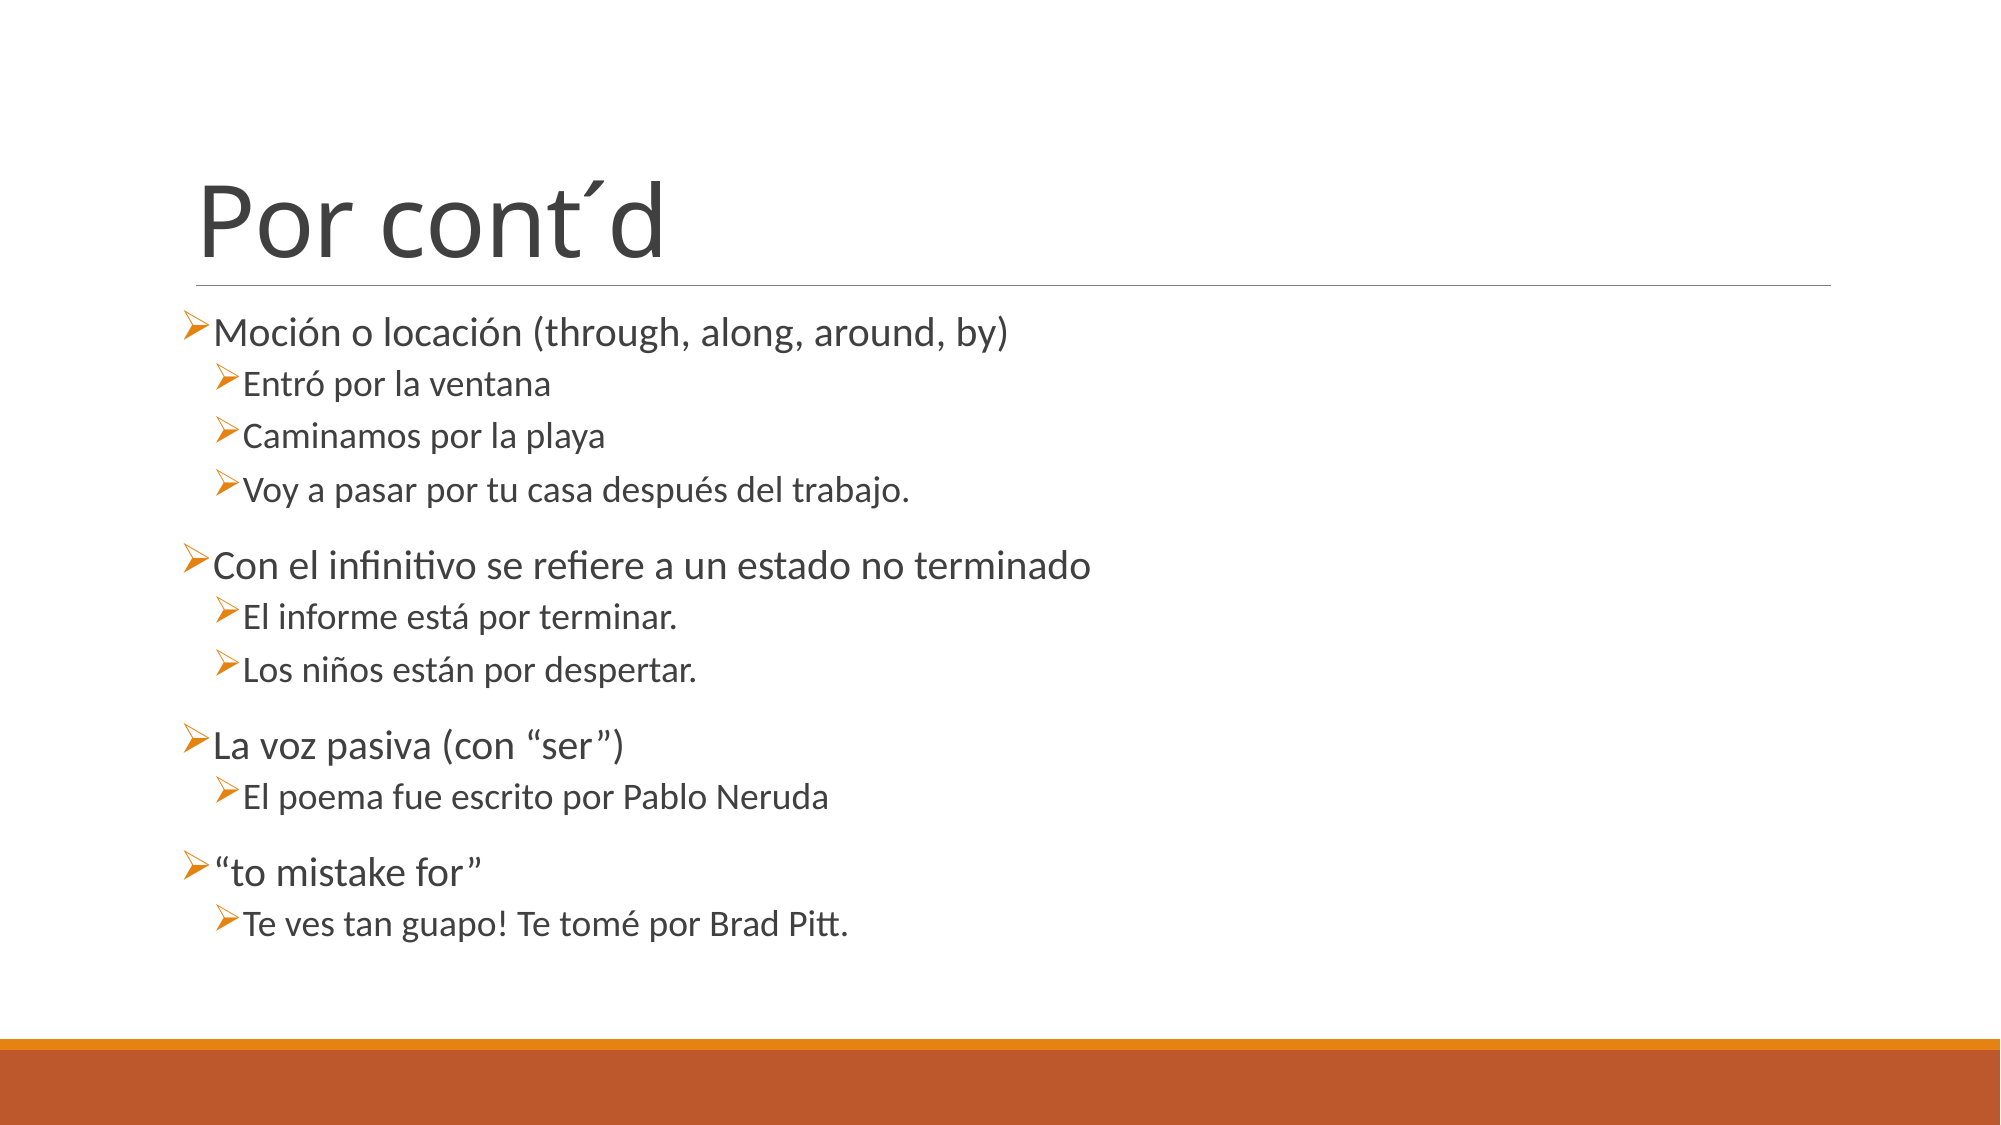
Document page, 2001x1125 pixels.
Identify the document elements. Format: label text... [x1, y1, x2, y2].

list Moción o locación (through, along, around, by) Entró por la ventana Caminamos por la playa Voy a pasar por tu casa después del trabajo. Con el infinitivo se refiere a un estado no terminado El informe está por terminar. Los niños están por despertar. La voz pasiva (con “ser”) El poema fue escrito por Pablo Neruda “to mistake for” Te ves tan guapo! Te tomé por Brad Pitt. [180, 302, 1830, 963]
title Por cont´d [180, 47, 1830, 285]
